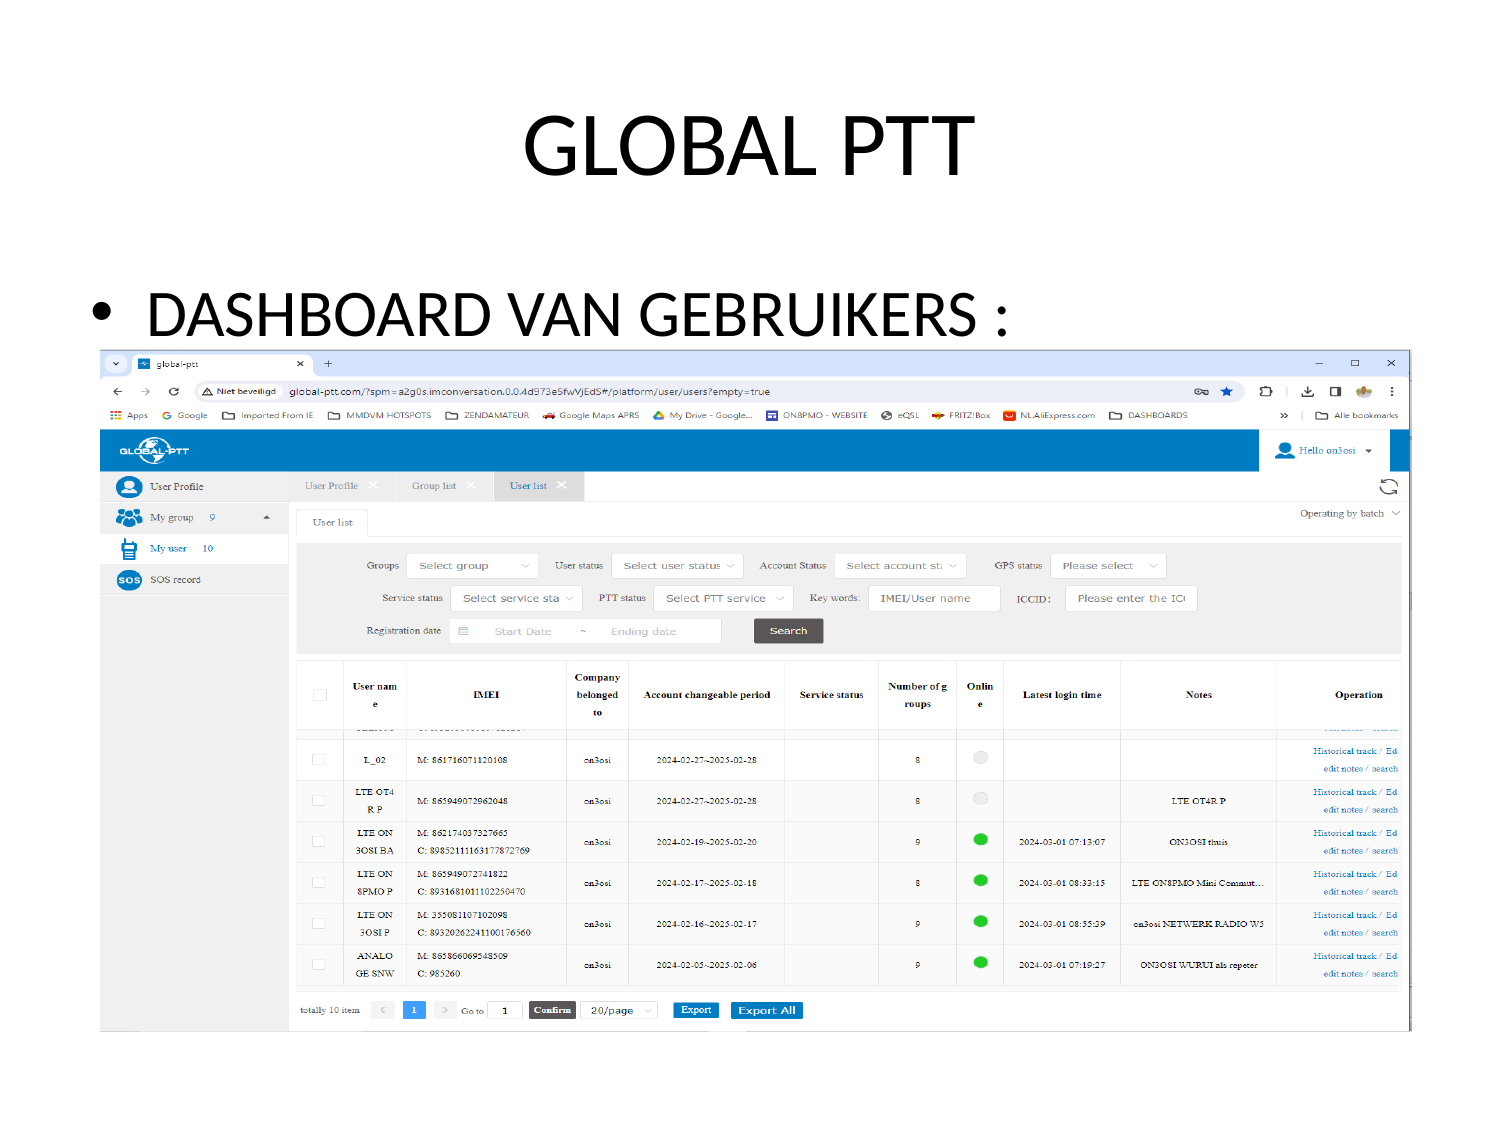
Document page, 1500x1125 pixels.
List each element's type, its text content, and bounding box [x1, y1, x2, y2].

list DASHBOARD VAN GEBRUIKERS : [75, 262, 1425, 1005]
title GLOBAL PTT [75, 45, 1425, 233]
picture [100, 349, 1412, 1032]
